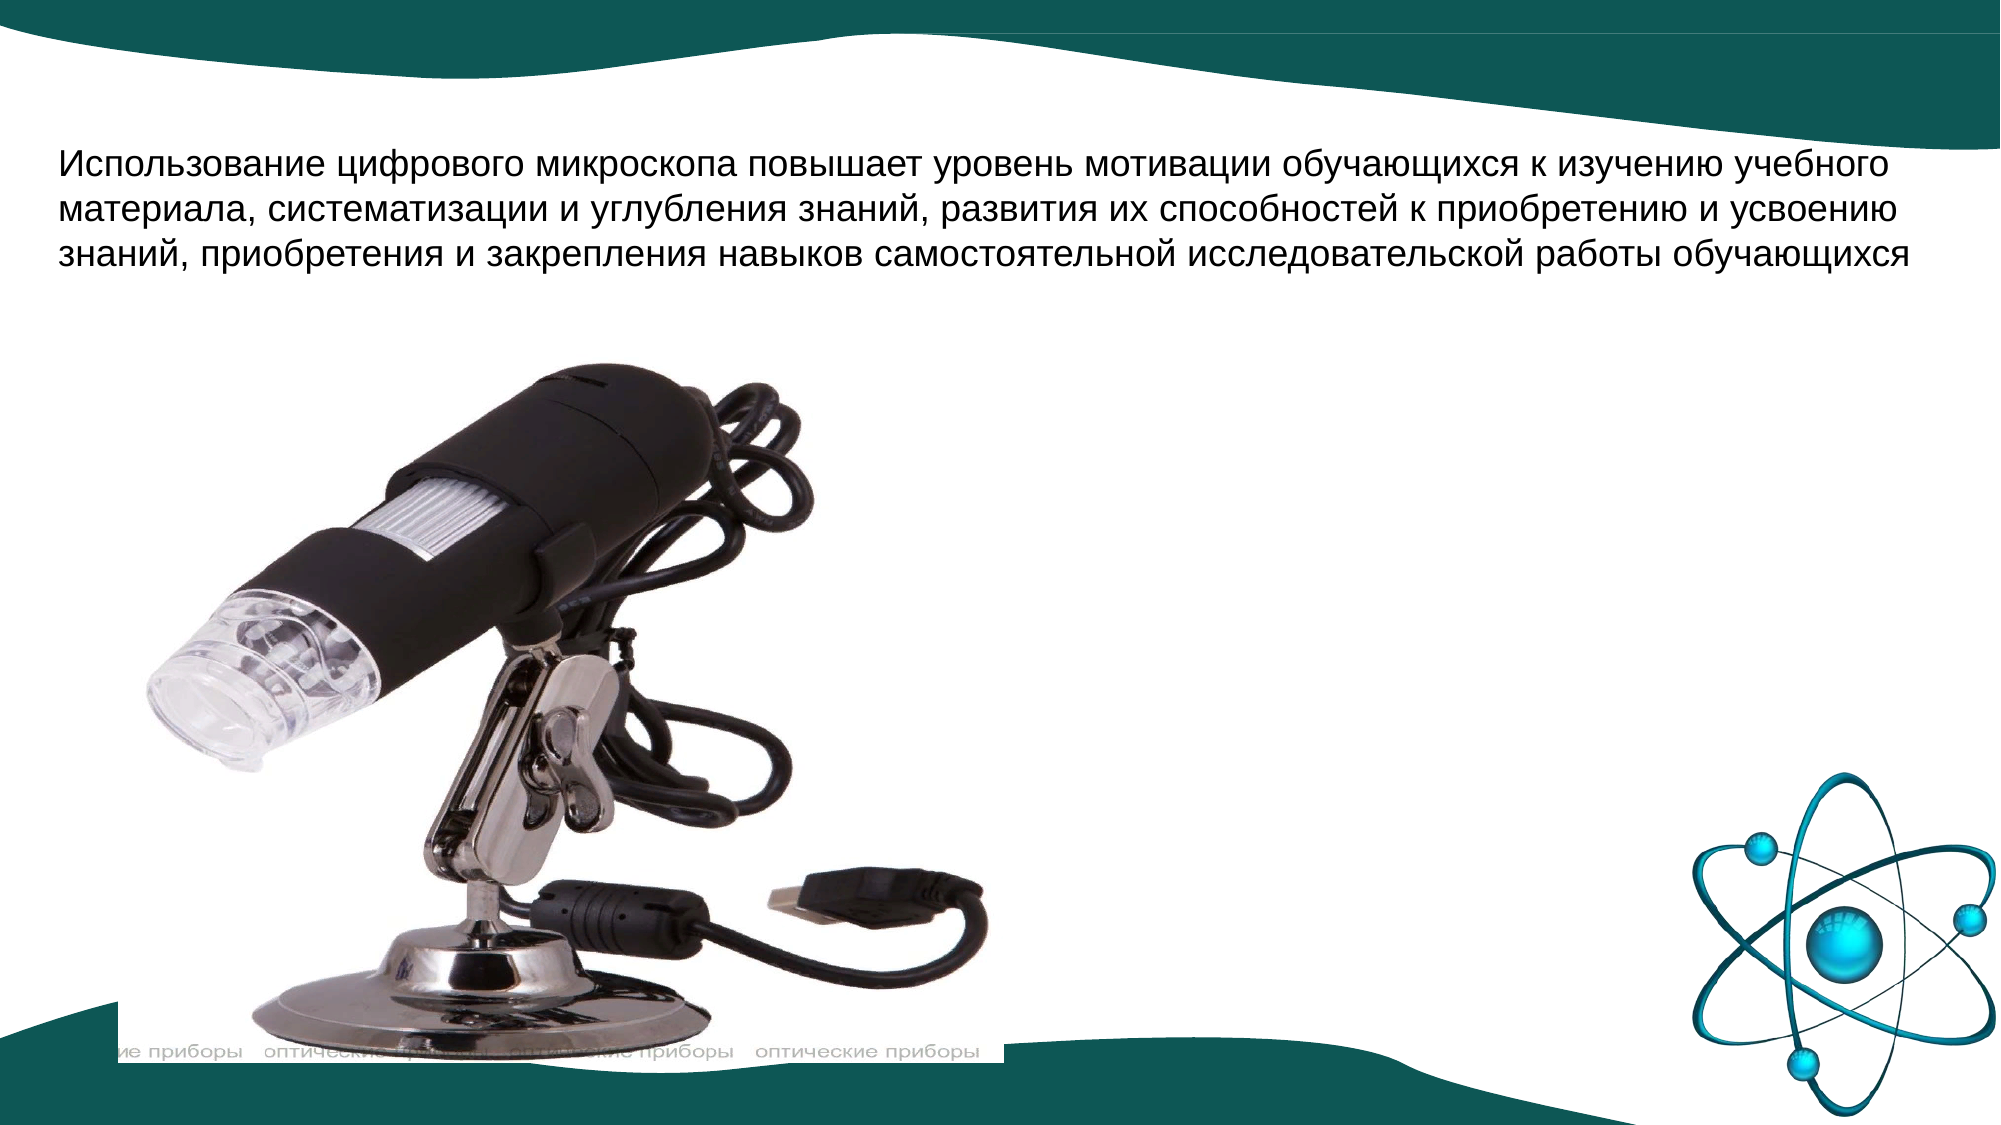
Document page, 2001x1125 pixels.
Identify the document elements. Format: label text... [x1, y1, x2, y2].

picture [118, 354, 1004, 1063]
text_box Использование цифрового микроскопа повышает уровень мотивации обучающихся к изучению учебного материала, систематизации и углубления знаний, развития их способностей к приобретению и усвоению знаний, приобретения и закрепления навыков самостоятельной исследовательской работы обучающихся [43, 131, 1979, 443]
picture [1692, 772, 1996, 1117]
